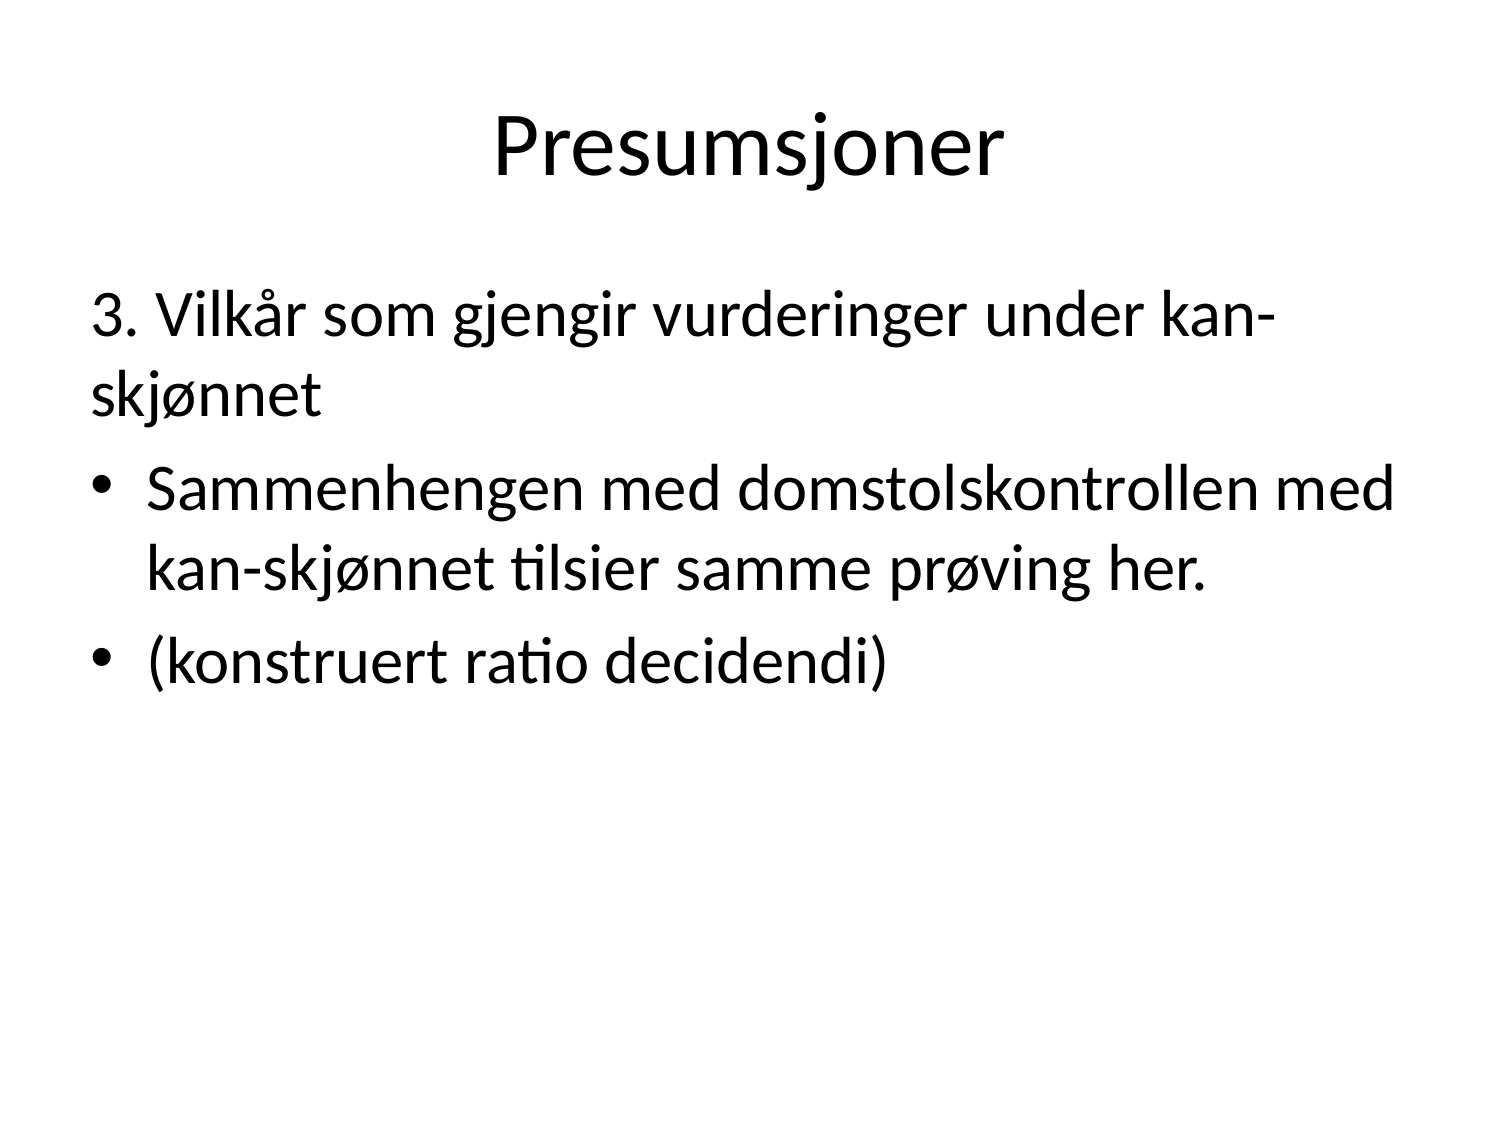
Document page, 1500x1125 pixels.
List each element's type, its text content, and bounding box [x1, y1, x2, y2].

list 3. Vilkår som gjengir vurderinger under kan-skjønnet Sammenhengen med domstolskontrollen med kan-skjønnet tilsier samme prøving her. (konstruert ratio decidendi) [75, 262, 1425, 1005]
title Presumsjoner [75, 45, 1425, 233]
